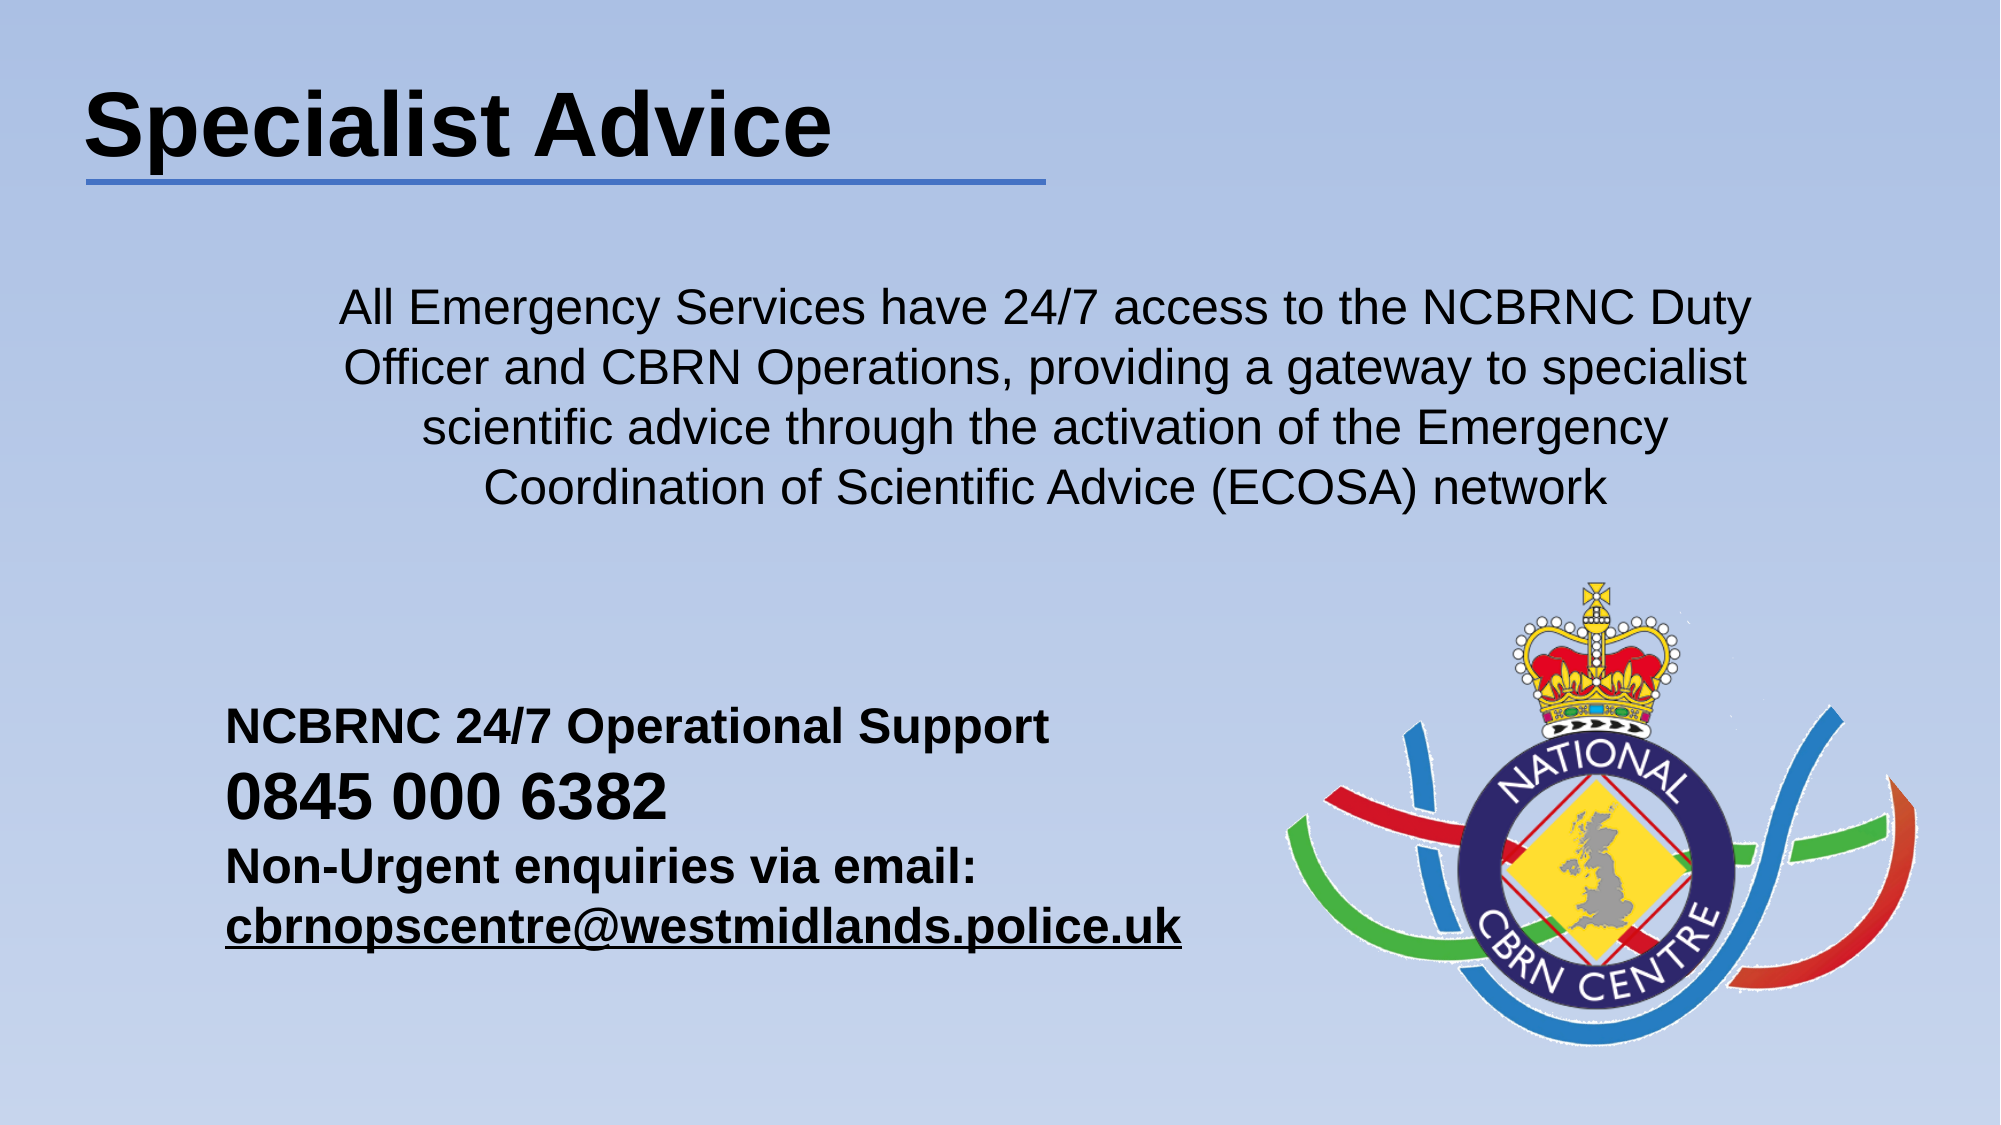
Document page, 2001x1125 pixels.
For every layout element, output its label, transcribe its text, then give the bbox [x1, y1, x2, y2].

text_box NCBRNC 24/7 Operational Support 0845 000 6382 Non-Urgent enquiries via email: cbrnopscentre@westmidlands.police.uk [210, 686, 1270, 1021]
text_box Specialist Advice [68, 57, 1000, 293]
picture [1270, 514, 1968, 1125]
text_box All Emergency Services have 24/7 access to the NCBRNC Duty Officer and CBRN Operations, providing a gateway to specialist scientific advice through the activation of the Emergency Coordination of Scientific Advice (ECOSA) network [301, 267, 1791, 633]
